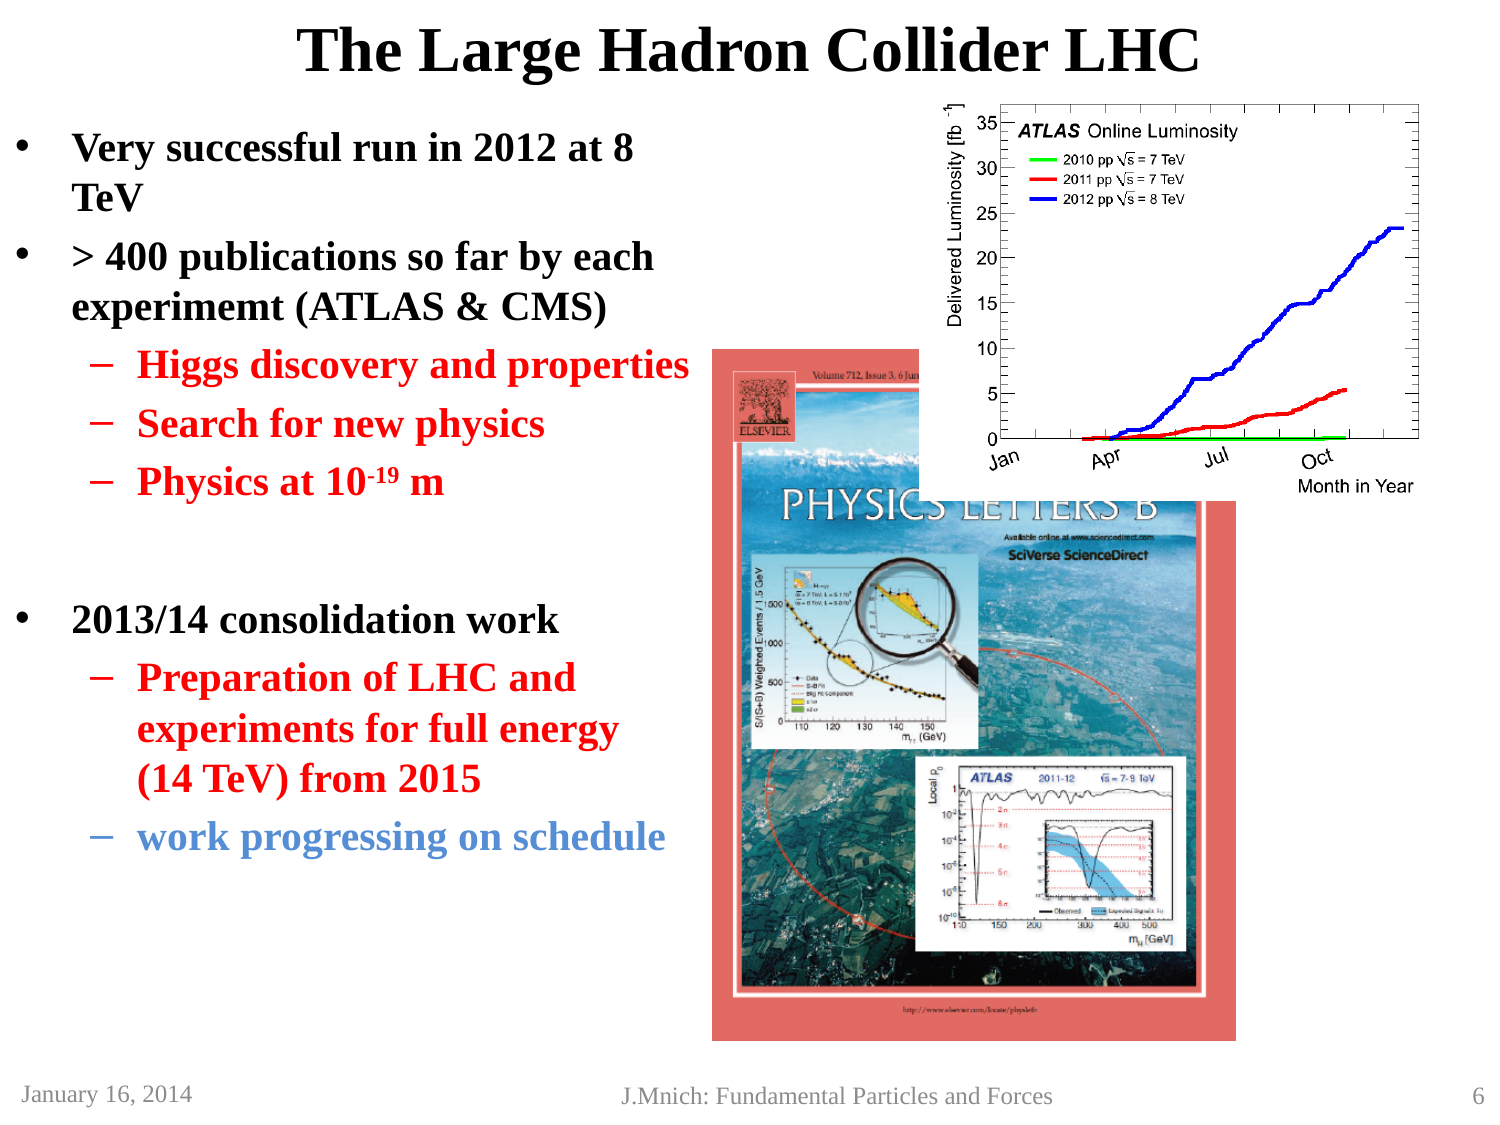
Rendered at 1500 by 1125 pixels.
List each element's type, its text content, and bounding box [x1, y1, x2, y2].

picture [712, 83, 1500, 1041]
footer J.Mnich: Fundamental Particles and Forces [362, 1065, 1313, 1125]
list Very successful run in 2012 at 8 TeV > 400 publications so far by each experimemt (ATLAS & CMS) Higgs discovery and properties Search for new physics Physics at 10-19 m 2013/14 consolidation work Preparation of LHC and experiments for full energy (14 TeV) from 2015 work progressing on schedule [0, 112, 713, 925]
slide_number 6 [1325, 1065, 1500, 1125]
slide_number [6, 1062, 357, 1123]
title The Large Hadron Collider LHC [75, 0, 1425, 93]
